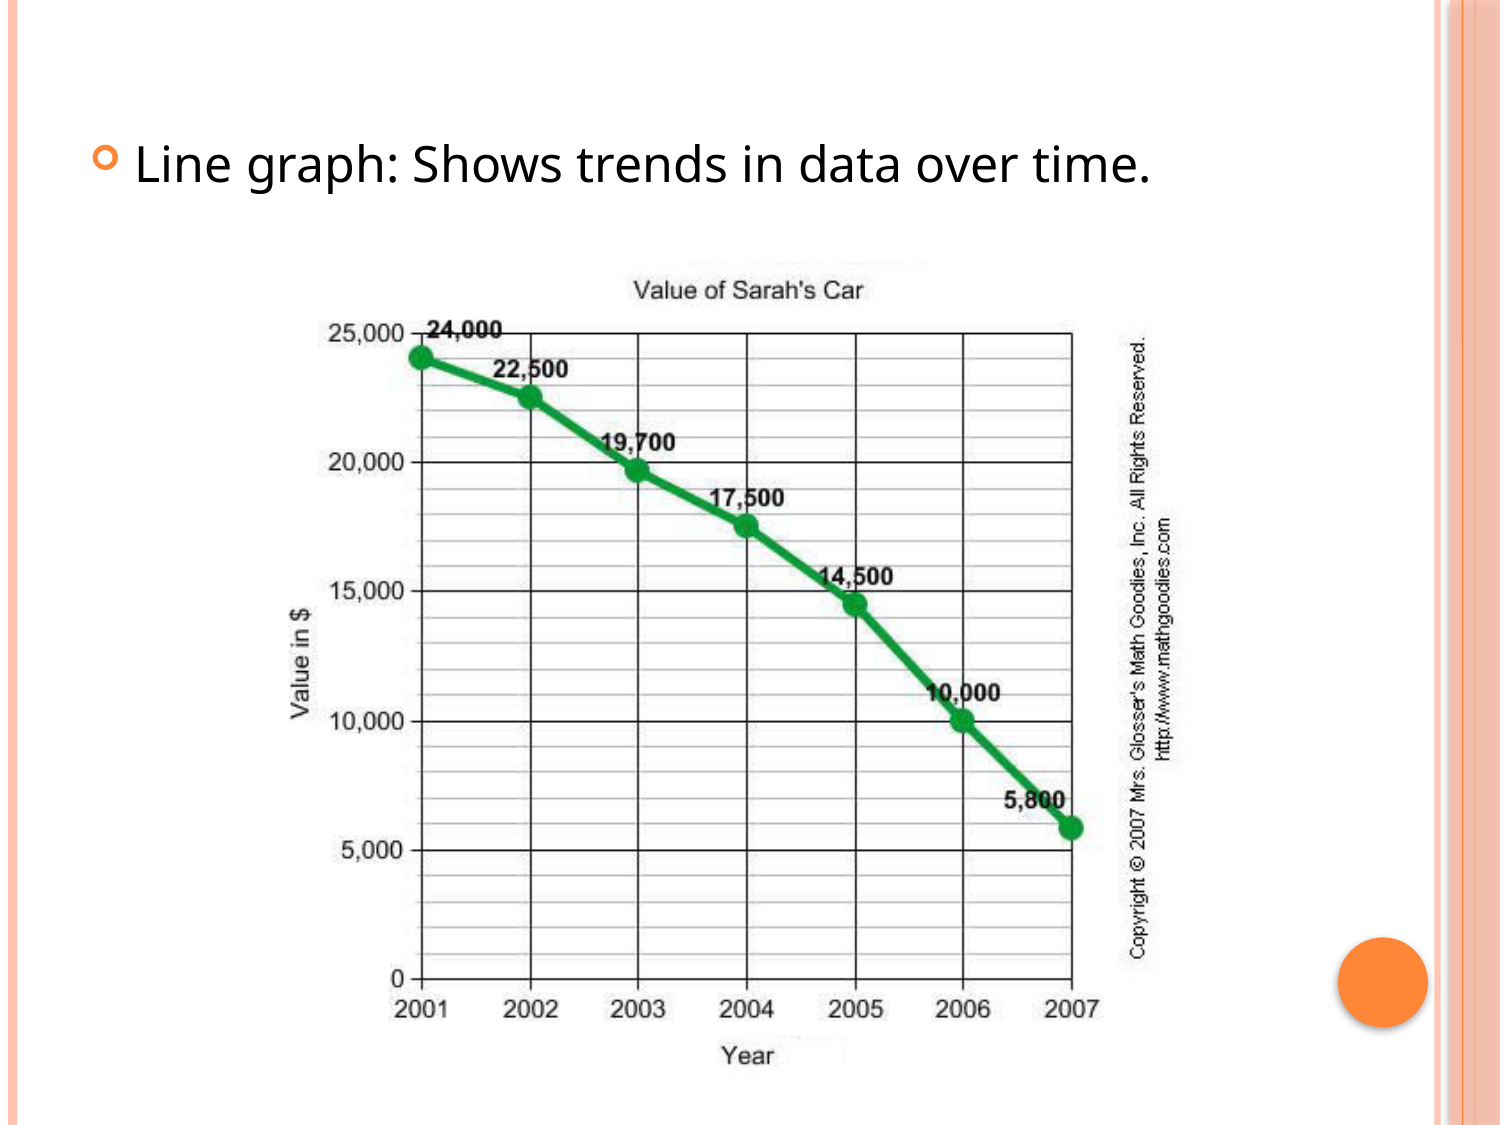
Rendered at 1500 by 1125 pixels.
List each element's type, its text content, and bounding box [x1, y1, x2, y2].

picture [274, 249, 1210, 1078]
list Line graph: Shows trends in data over time. [75, 125, 1300, 1062]
